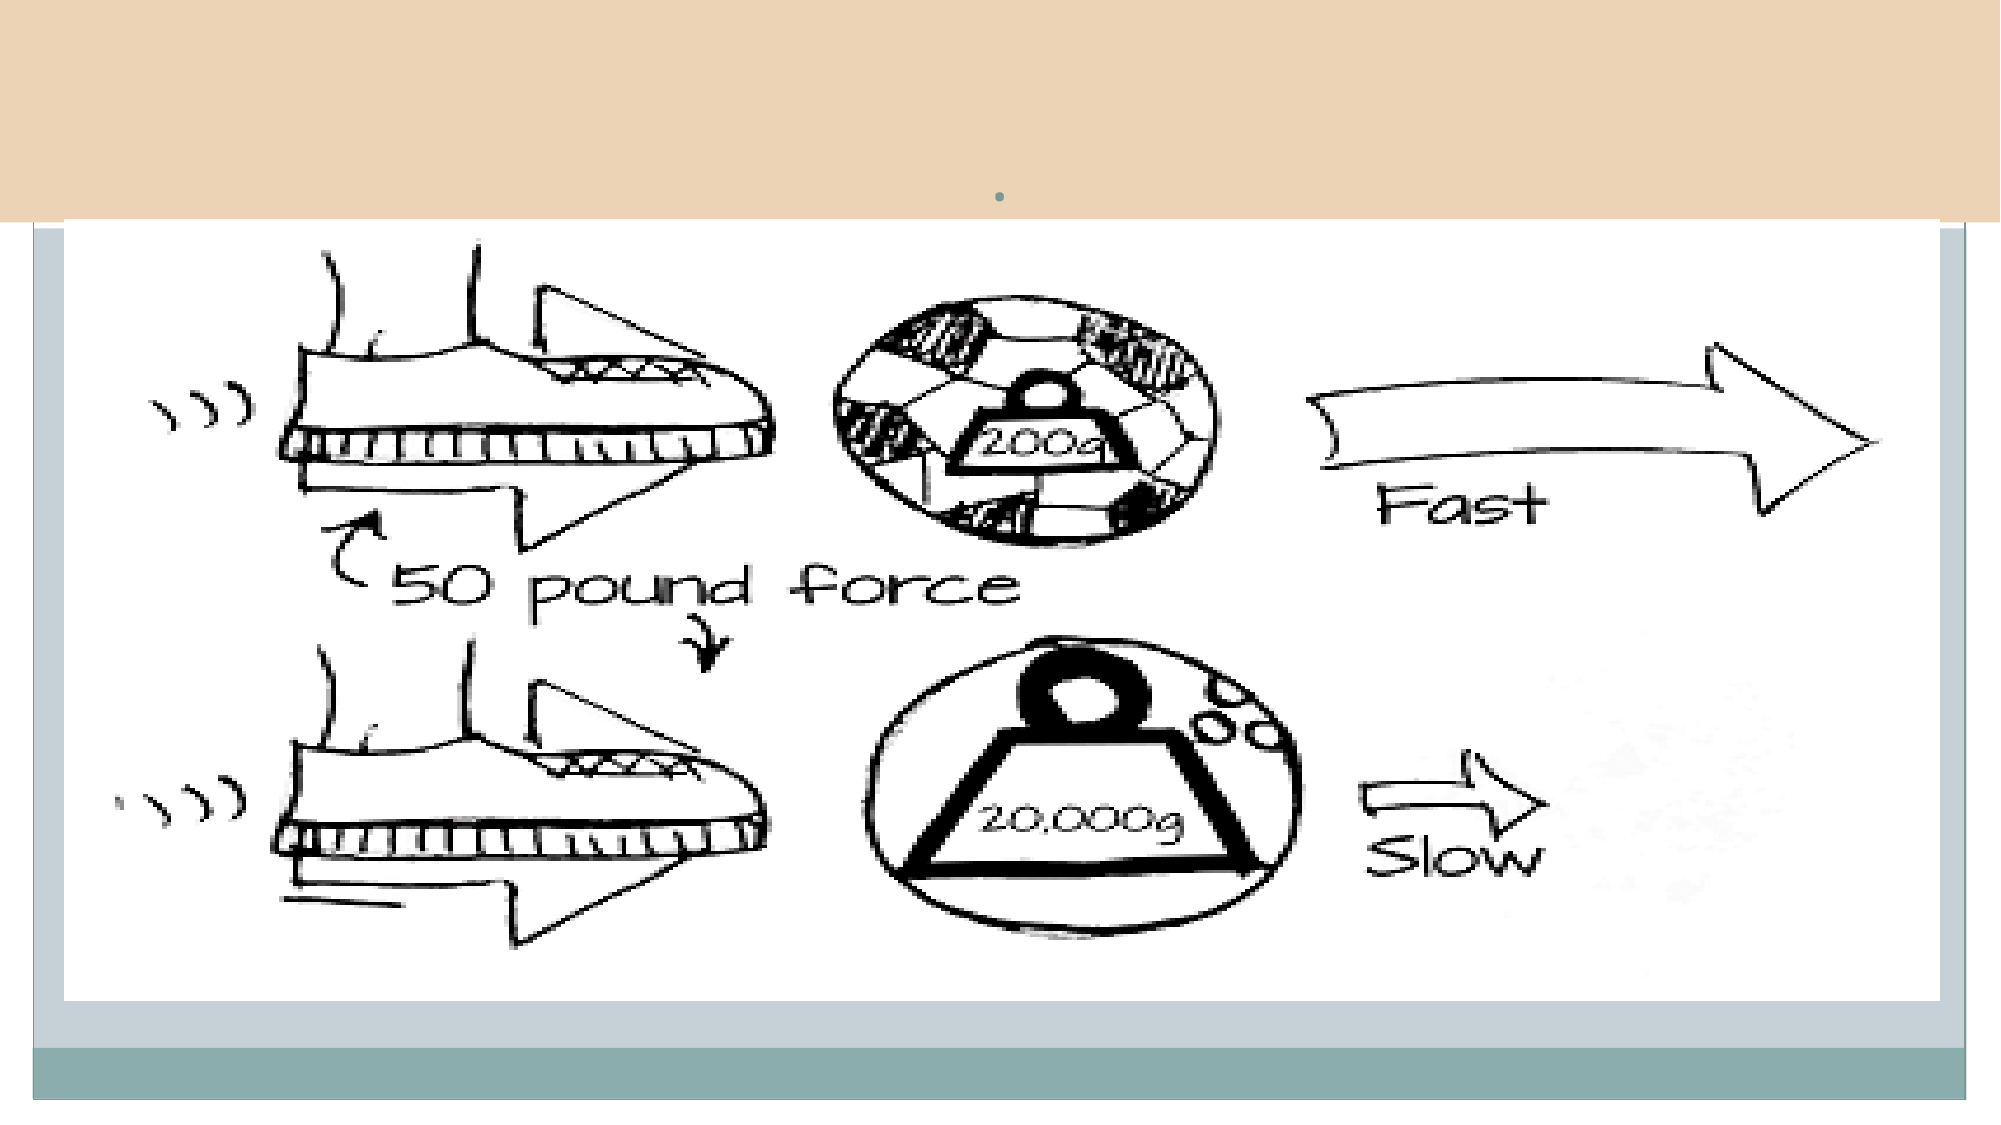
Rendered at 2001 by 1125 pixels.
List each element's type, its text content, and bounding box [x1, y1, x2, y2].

picture [64, 219, 1940, 1002]
title . [0, 0, 2000, 223]
